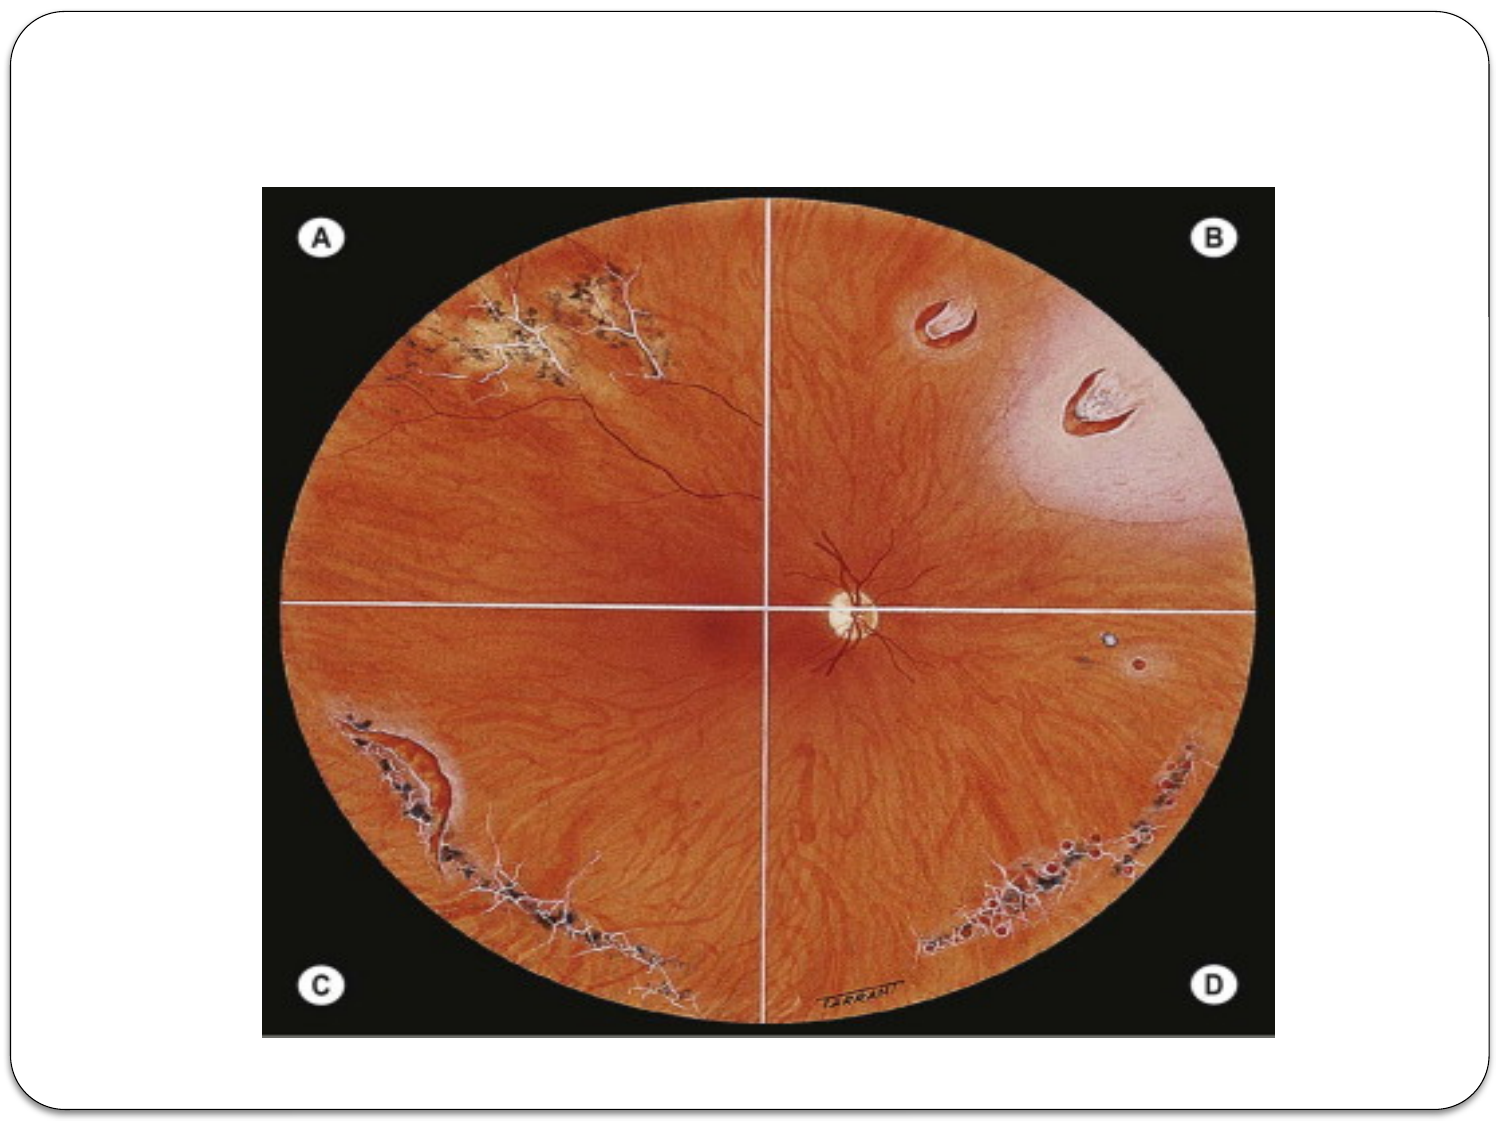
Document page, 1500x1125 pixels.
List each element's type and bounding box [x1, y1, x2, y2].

list [262, 187, 1276, 1038]
